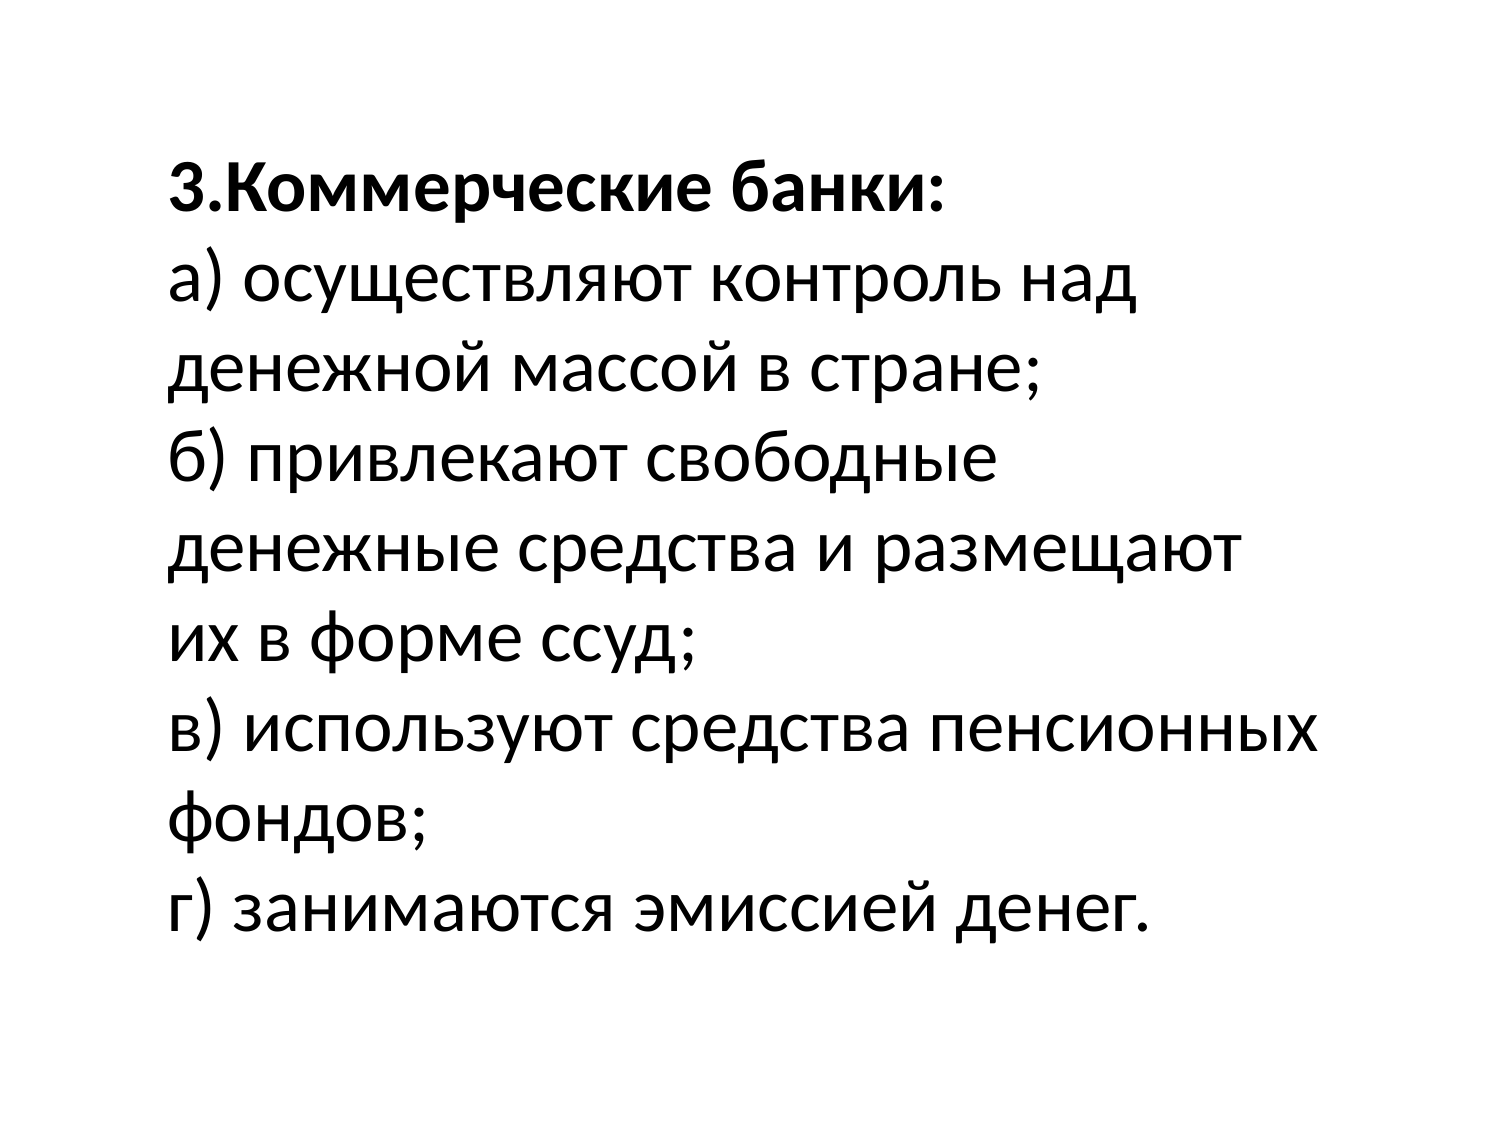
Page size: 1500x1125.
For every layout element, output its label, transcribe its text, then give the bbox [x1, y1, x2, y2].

text_box 3.Коммерческие банки: а) осуществляют контроль над денежной массой в стране; б) привлекают свободные денежные средства и размещают их в форме ссуд; в) используют средства пенсионных фондов; г) занимаются эмиссией денег. [152, 128, 1348, 954]
